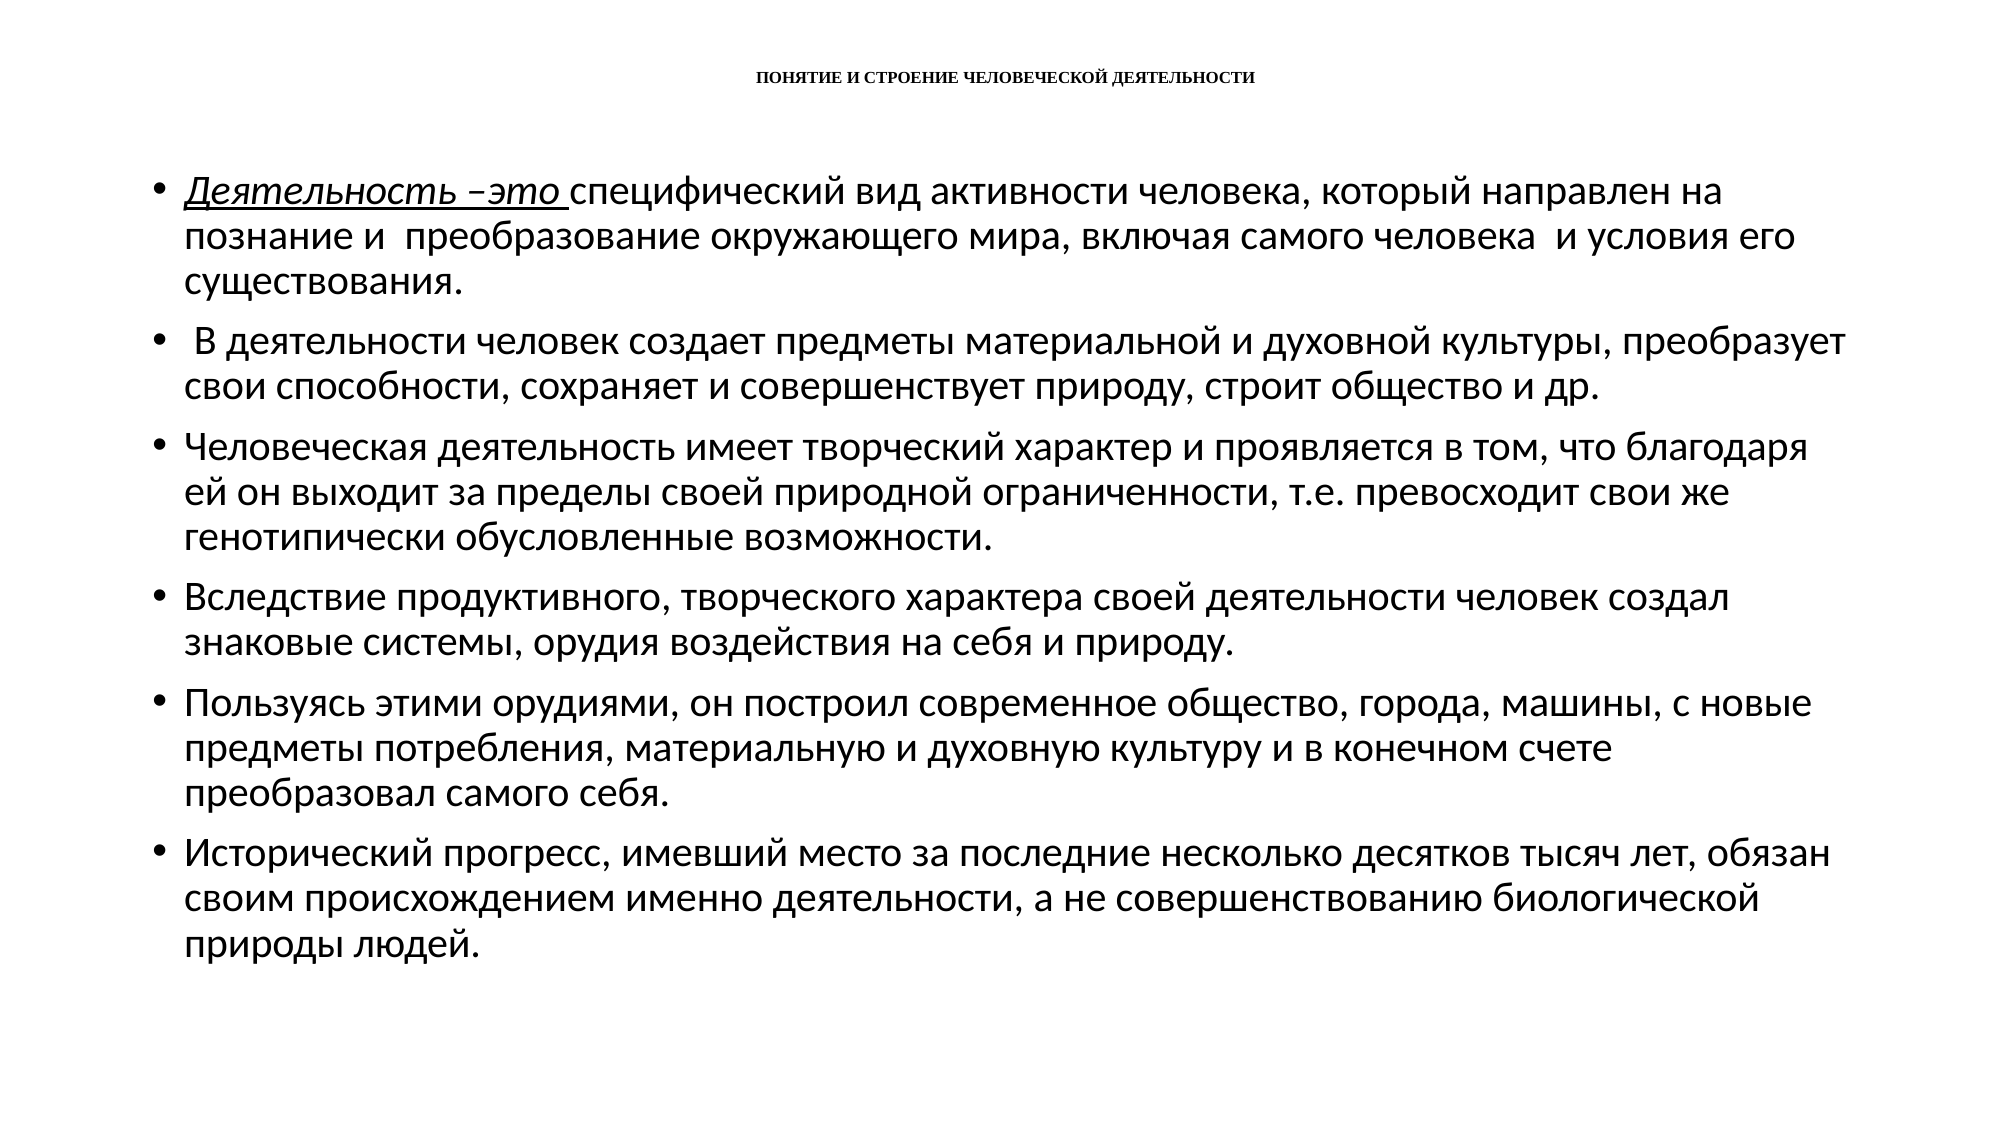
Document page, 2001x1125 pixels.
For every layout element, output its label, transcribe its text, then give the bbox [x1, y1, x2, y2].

list Деятельность –это специфический вид активности человека, который направлен на познание и преобразование окружающего мира, включая самого человека и условия его существования. В деятельности человек создает предметы материальной и духовной культуры, преобразует свои способности, сохраняет и совершенствует природу, строит общество и др. Человеческая деятельность имеет творческий характер и проявляется в том, что благодаря ей он выходит за пределы своей природной ограниченности, т.е. превосходит свои же генотипически обусловленные возможности. Вследствие продуктивного, творческого характера своей деятельности человек создал знаковые системы, орудия воздействия на себя и природу. Пользуясь этими орудиями, он построил современное общество, города, машины, с новые предметы потребления, материальную и духовную культуру и в конечном счете преобразовал самого себя. Исторический прогресс, имевший место за последние несколько десятков тысяч лет, обязан своим происхождением именно деятельности, а не совершенствованию биологической природы людей. [137, 160, 1863, 1014]
title ПОНЯТИЕ И СТРОЕНИЕ ЧЕЛОВЕЧЕСКОЙ ДЕЯТЕЛЬНОСТИ [148, 24, 1863, 129]
